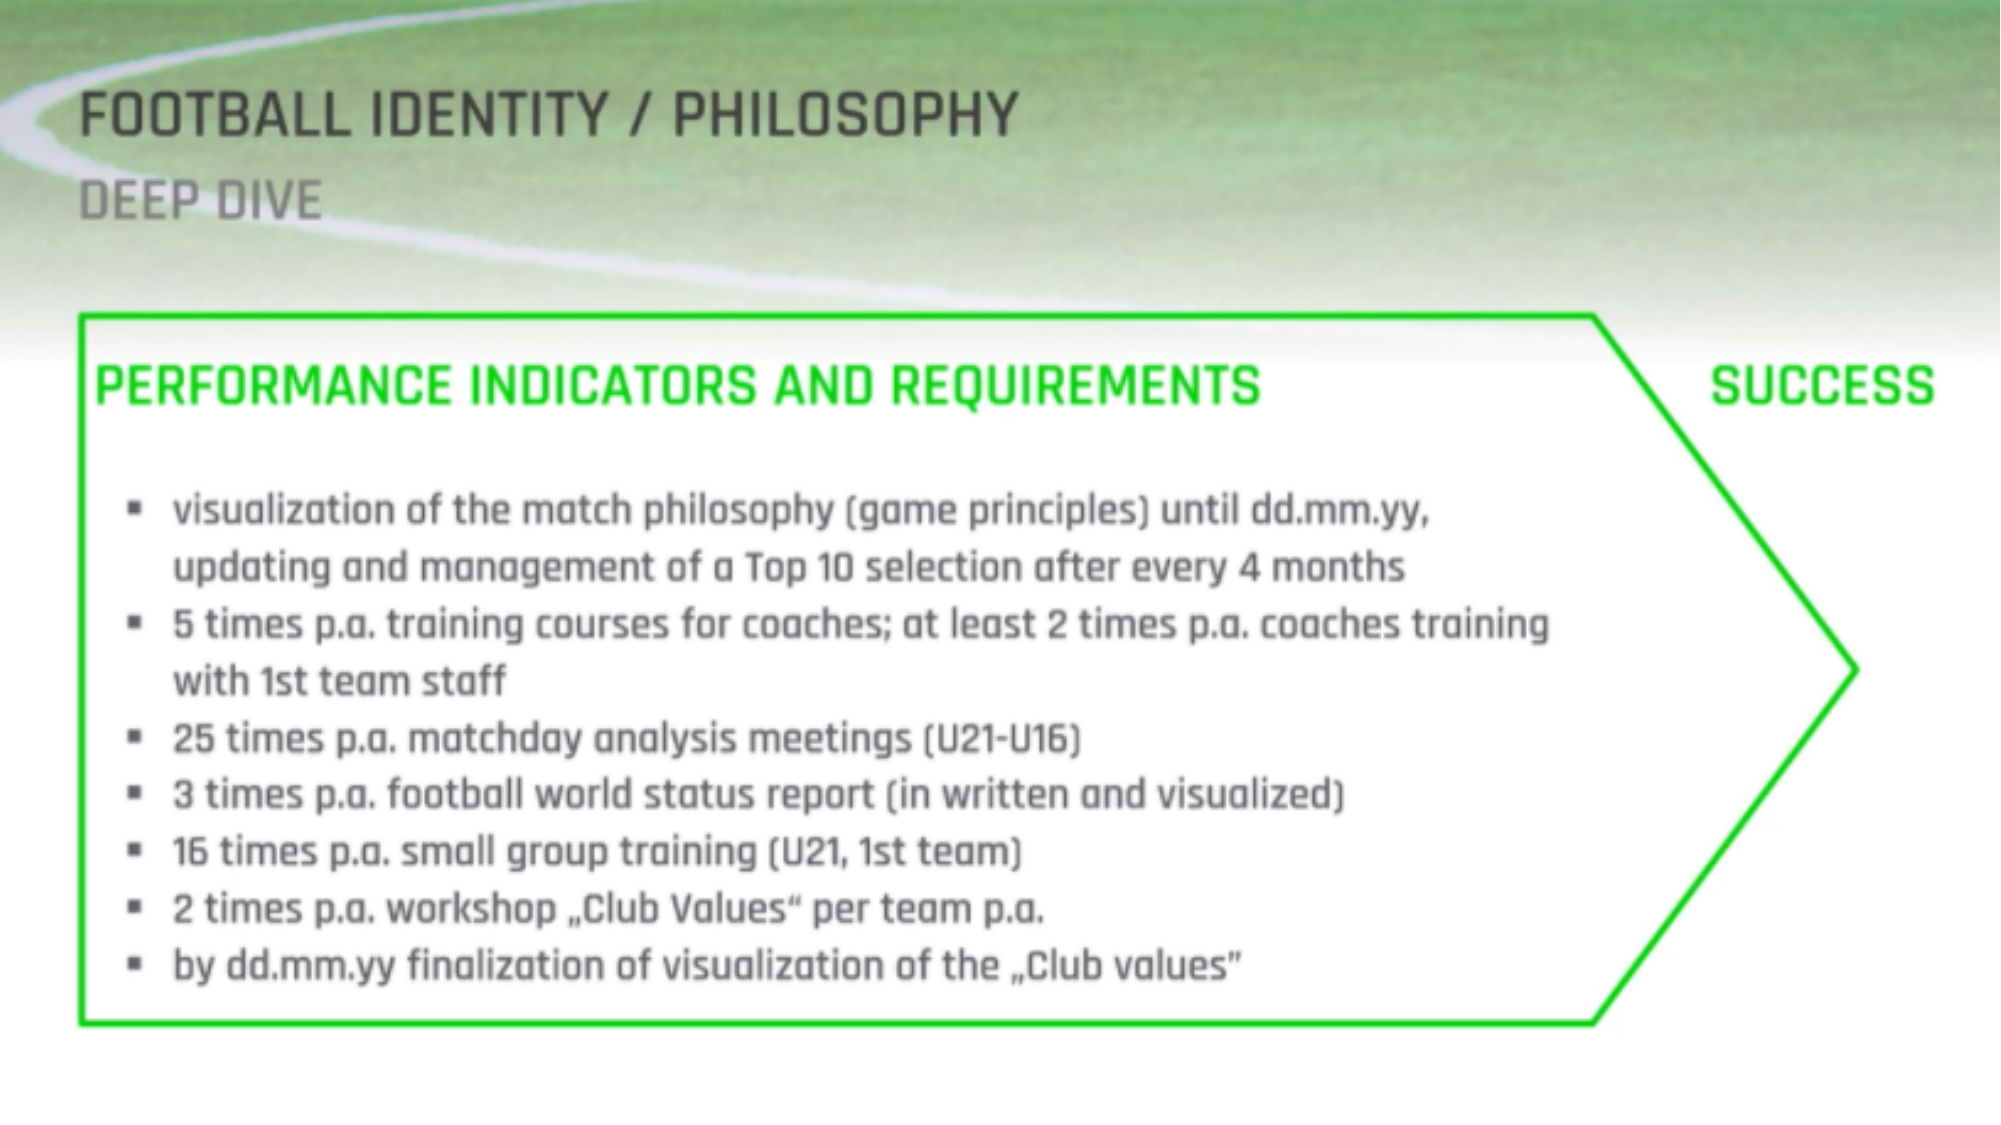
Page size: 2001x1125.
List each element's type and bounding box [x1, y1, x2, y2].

list [0, 0, 2000, 1125]
